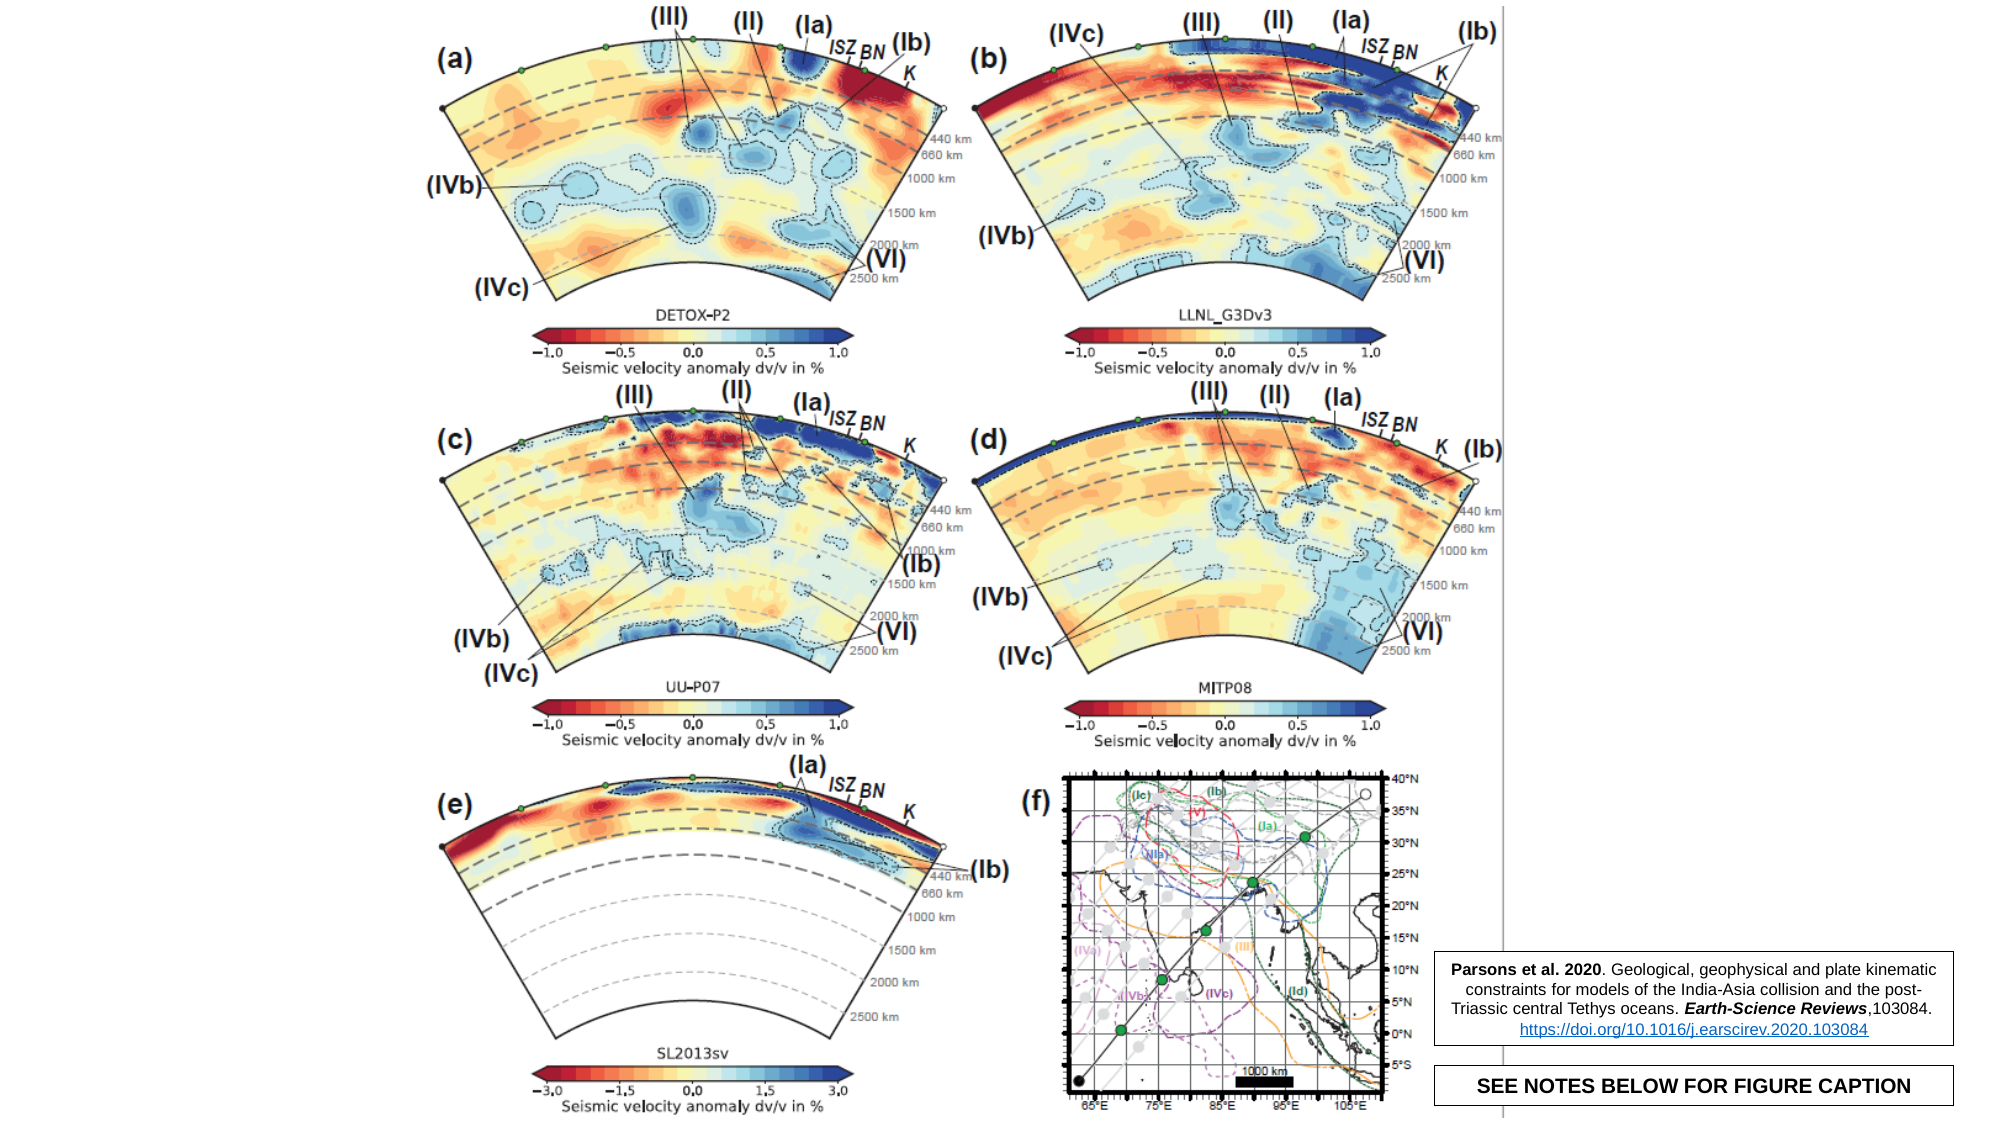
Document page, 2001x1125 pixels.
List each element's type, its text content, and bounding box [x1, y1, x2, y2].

picture [422, 6, 1505, 1118]
text_box Parsons et al. 2020. Geological, geophysical and plate kinematic constraints for models of the India-Asia collision and the post-Triassic central Tethys oceans. Earth-Science Reviews,103084. https://doi.org/10.1016/j.earscirev.2020.103084 [1505, 951, 1954, 1046]
text_box SEE NOTES BELOW FOR FIGURE CAPTION [1505, 1065, 1954, 1106]
